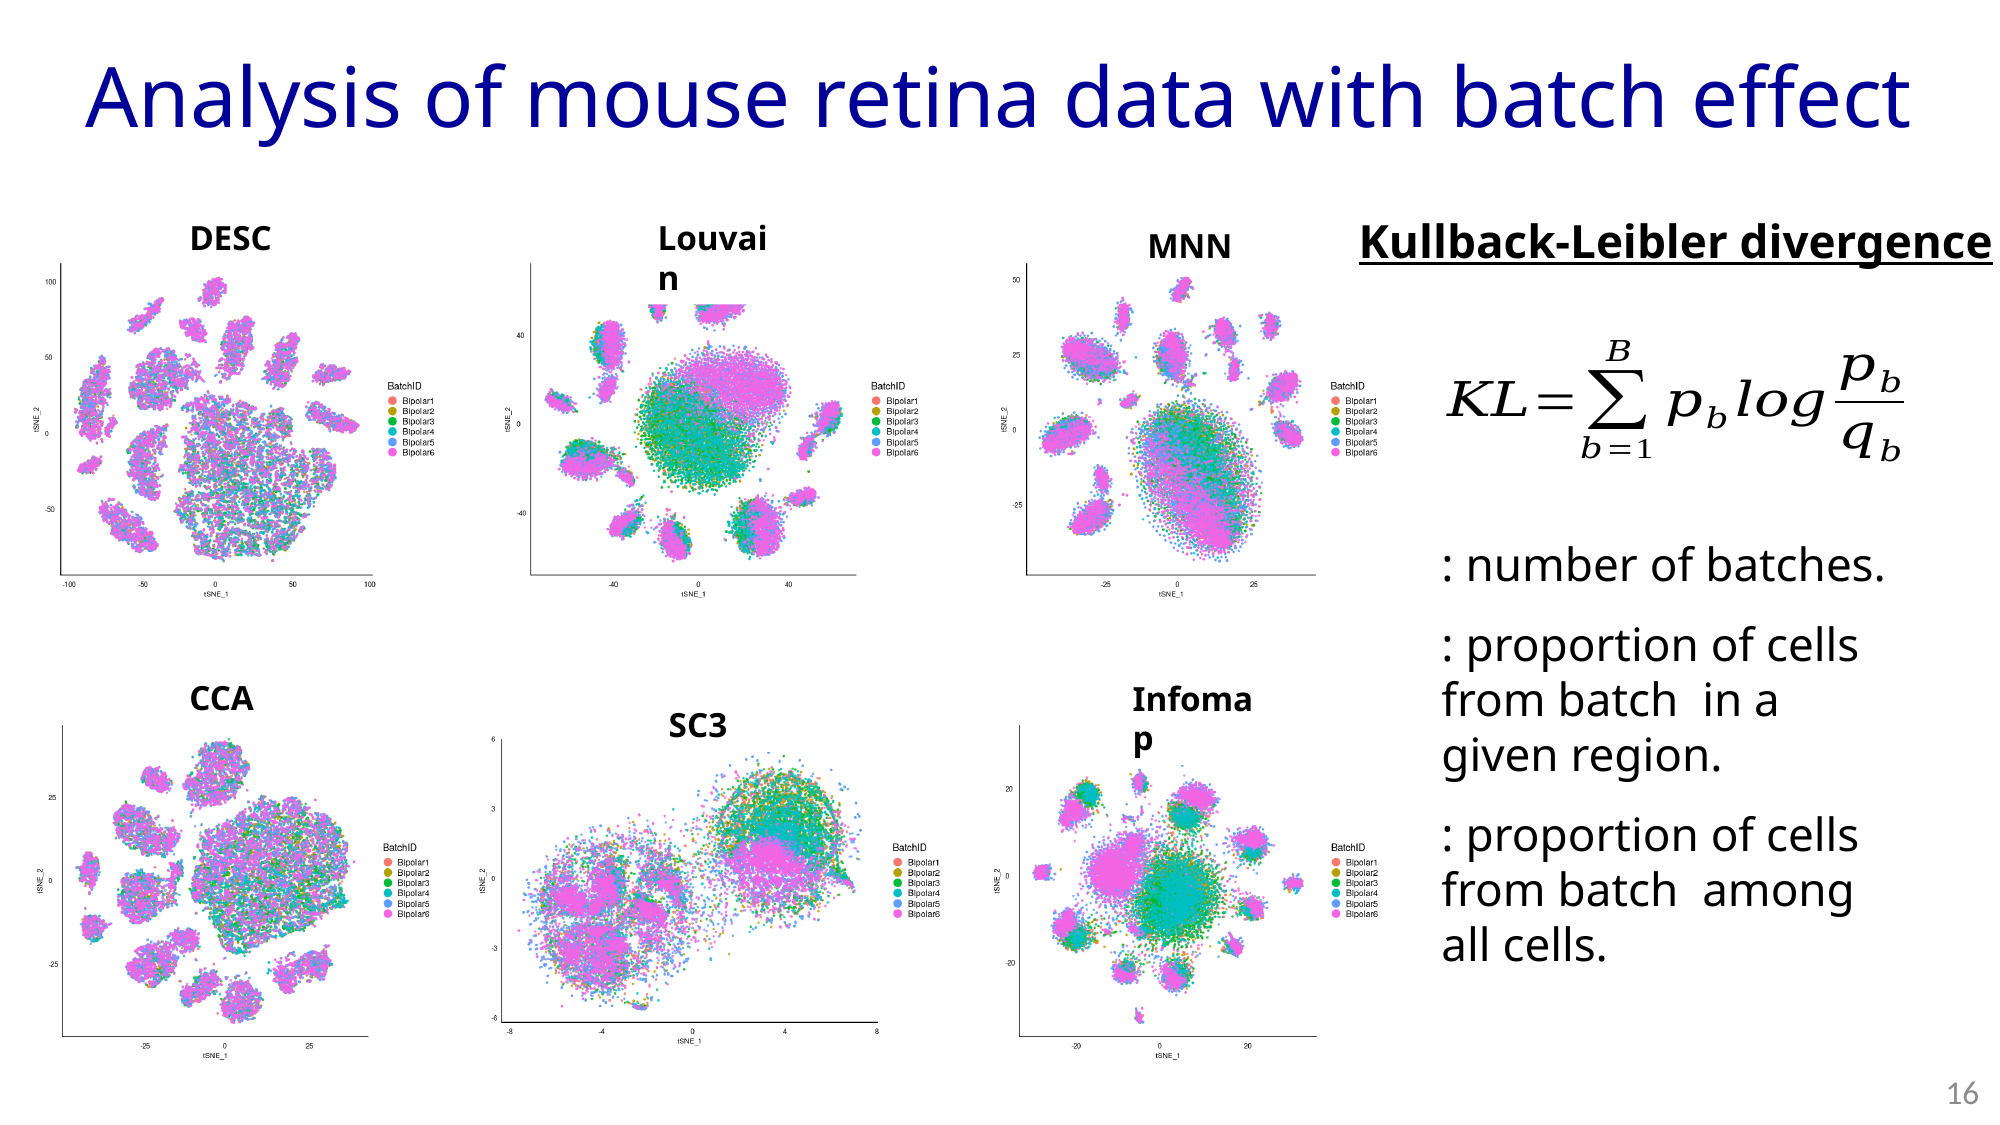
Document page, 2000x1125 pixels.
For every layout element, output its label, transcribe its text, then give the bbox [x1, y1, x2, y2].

text_box Kullback-Leibler divergence [1343, 205, 2000, 276]
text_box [24, 209, 1392, 1067]
slide_number 16 [1532, 1060, 2000, 1121]
text_box Analysis of mouse retina data with batch effect [0, 0, 2000, 188]
